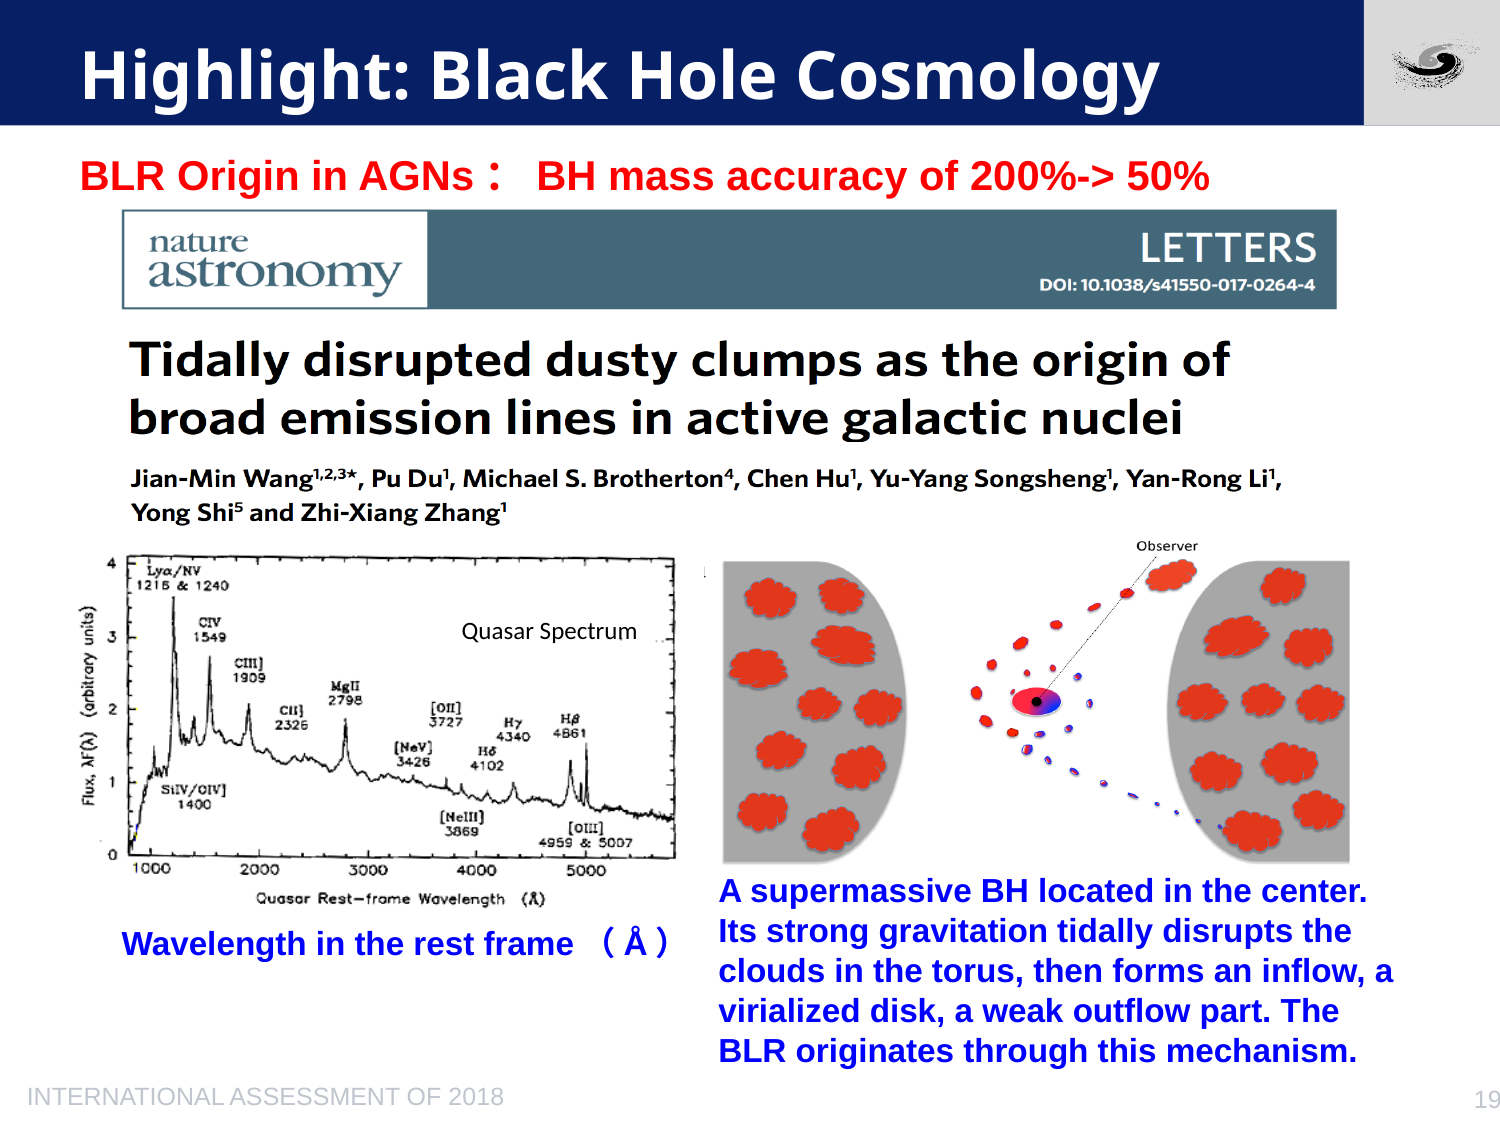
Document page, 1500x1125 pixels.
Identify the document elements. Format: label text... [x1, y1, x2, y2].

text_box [64, 494, 1430, 1080]
title Highlight: Black Hole Cosmology [64, 29, 1354, 101]
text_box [116, 204, 1345, 494]
picture [1390, 31, 1481, 91]
text_box BLR Origin in AGNs：BH mass accuracy of 200%-> 50% [64, 101, 1447, 247]
